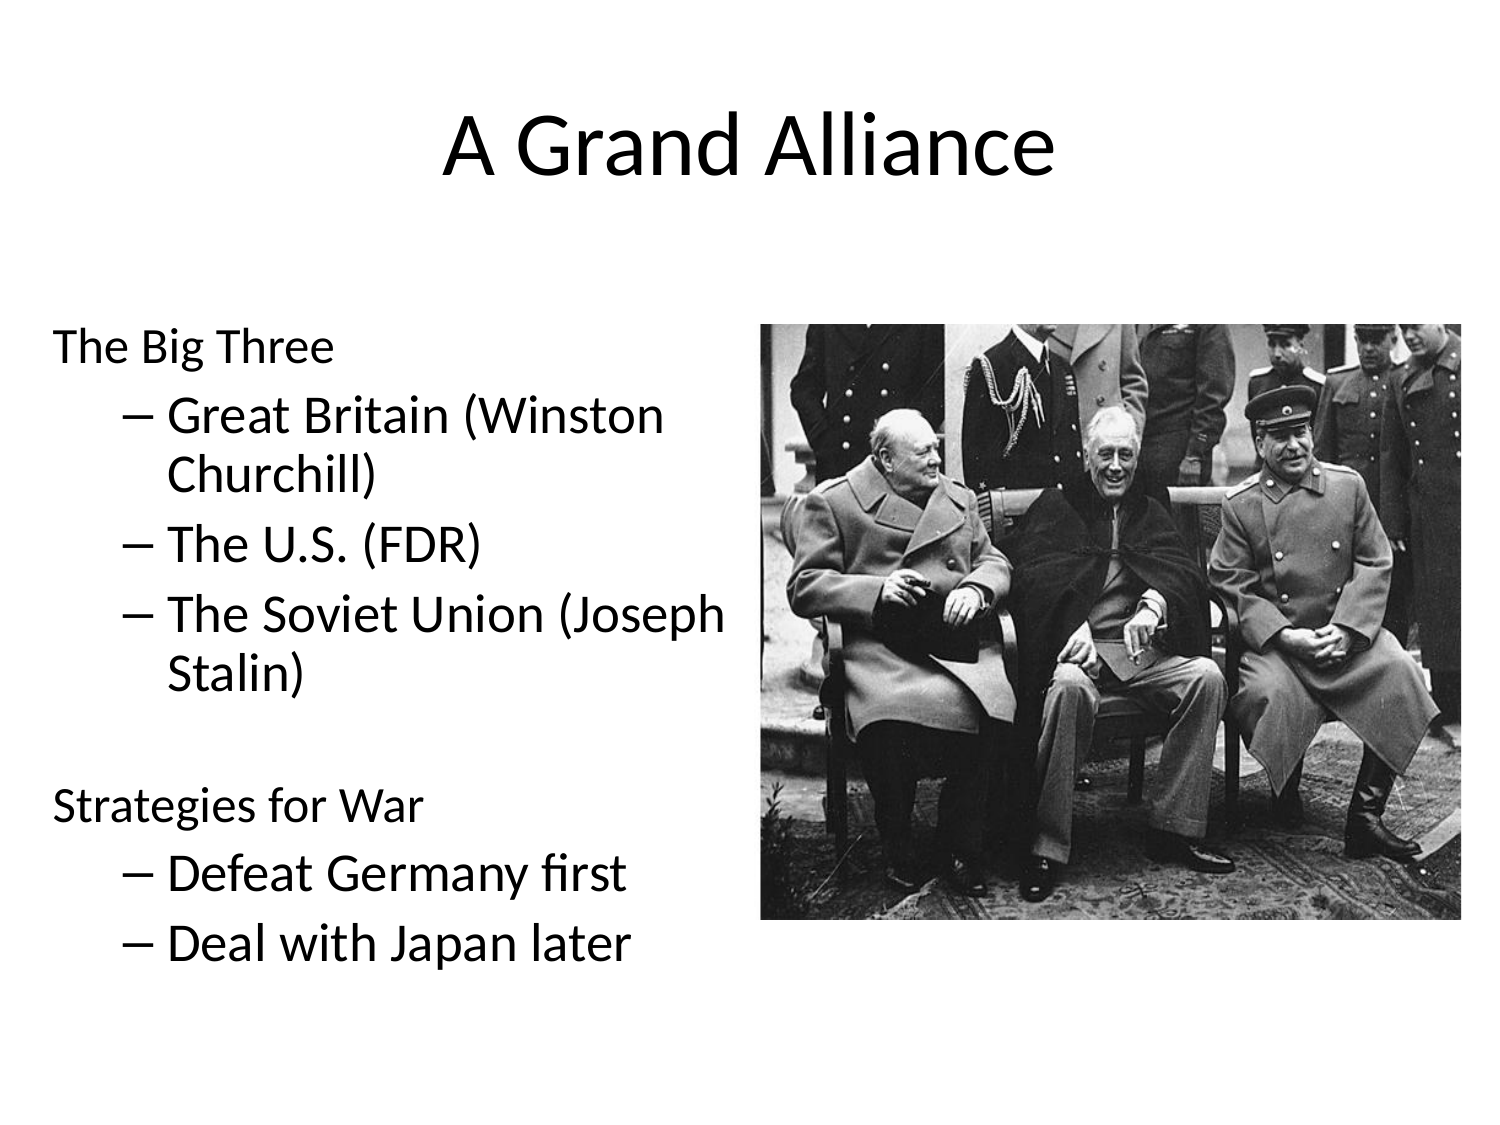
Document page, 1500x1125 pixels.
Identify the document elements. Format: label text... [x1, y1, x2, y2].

list The Big Three Great Britain (Winston Churchill) The U.S. (FDR) The Soviet Union (Joseph Stalin) Strategies for War Defeat Germany first Deal with Japan later [37, 312, 763, 988]
title A Grand Alliance [75, 45, 1425, 233]
picture [724, 324, 1500, 923]
